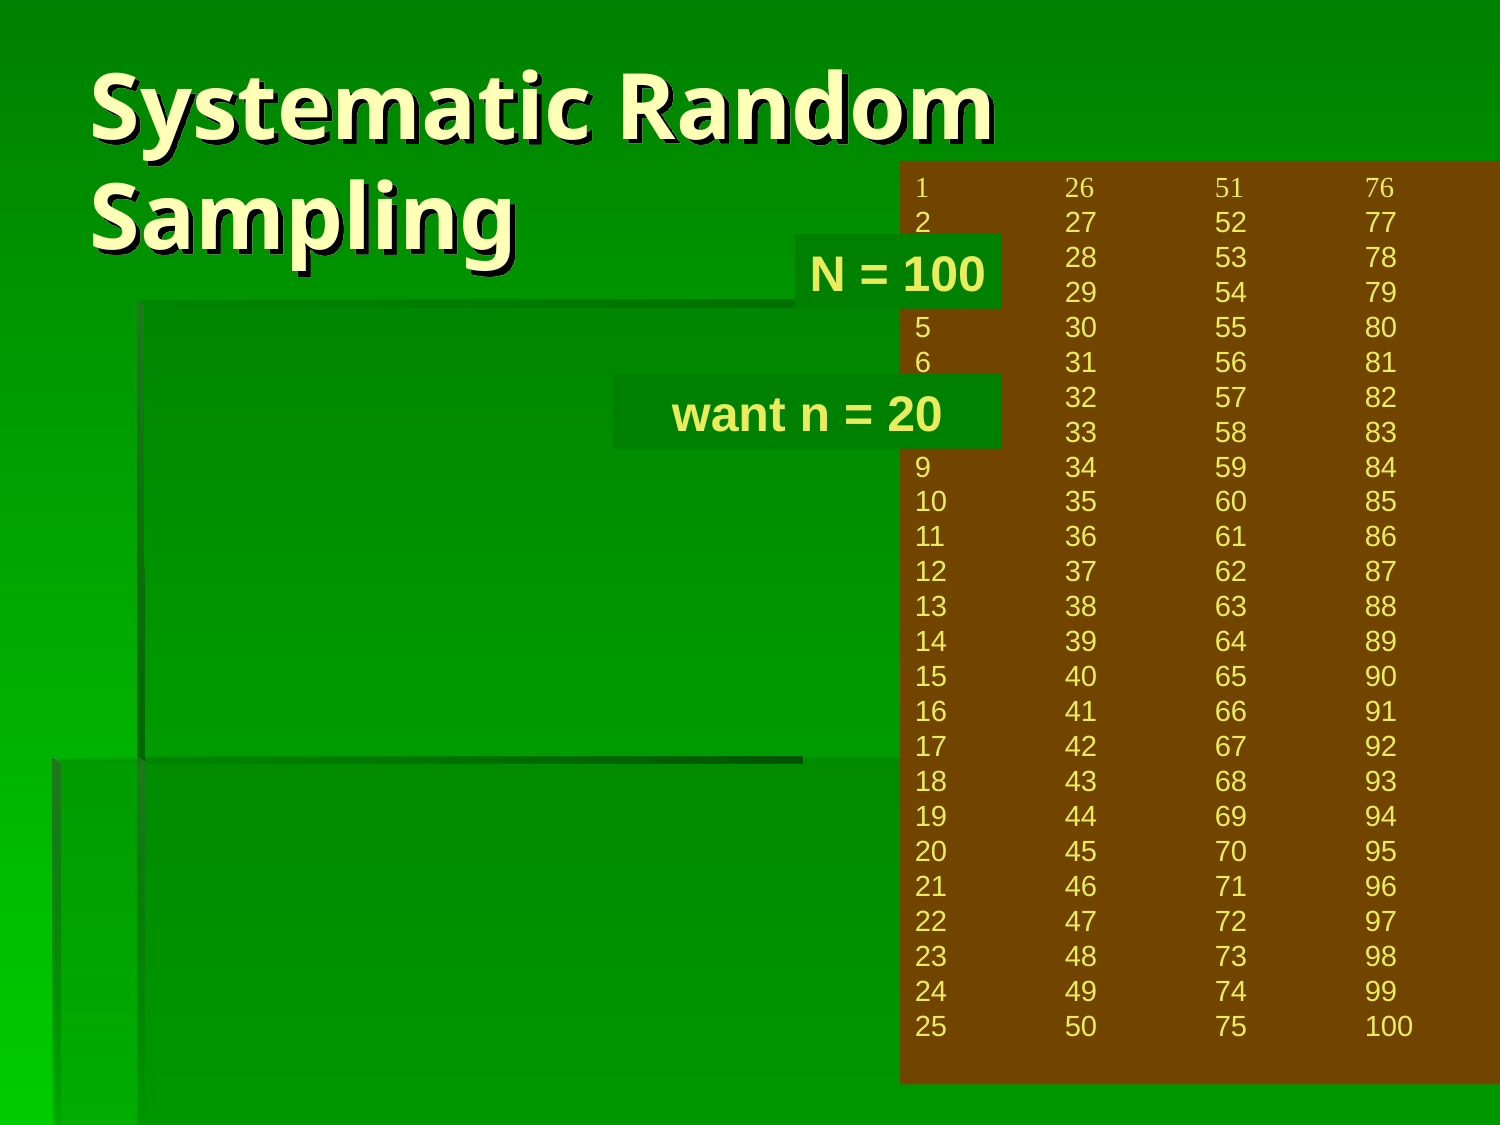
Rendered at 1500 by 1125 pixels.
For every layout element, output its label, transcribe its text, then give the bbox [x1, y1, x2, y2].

text_box 1 26 51 76 2 27 52 77 3 28 53 78 4 29 54 79 5 30 55 80 6 31 56 81 7 32 57 82 8 33 58 83 9 34 59 84 10 35 60 85 11 36 61 86 12 37 62 87 13 38 63 88 14 39 64 89 15 40 65 90 16 41 66 91 17 42 67 92 18 43 68 93 19 44 69 94 20 45 70 95 21 46 71 96 22 47 72 97 23 48 73 98 24 49 74 99 25 50 75 100 [900, 160, 1500, 1085]
text_box N = 100 [794, 234, 1001, 309]
title Systematic Random Sampling [74, 39, 1451, 276]
text_box want n = 20 [612, 374, 1002, 449]
